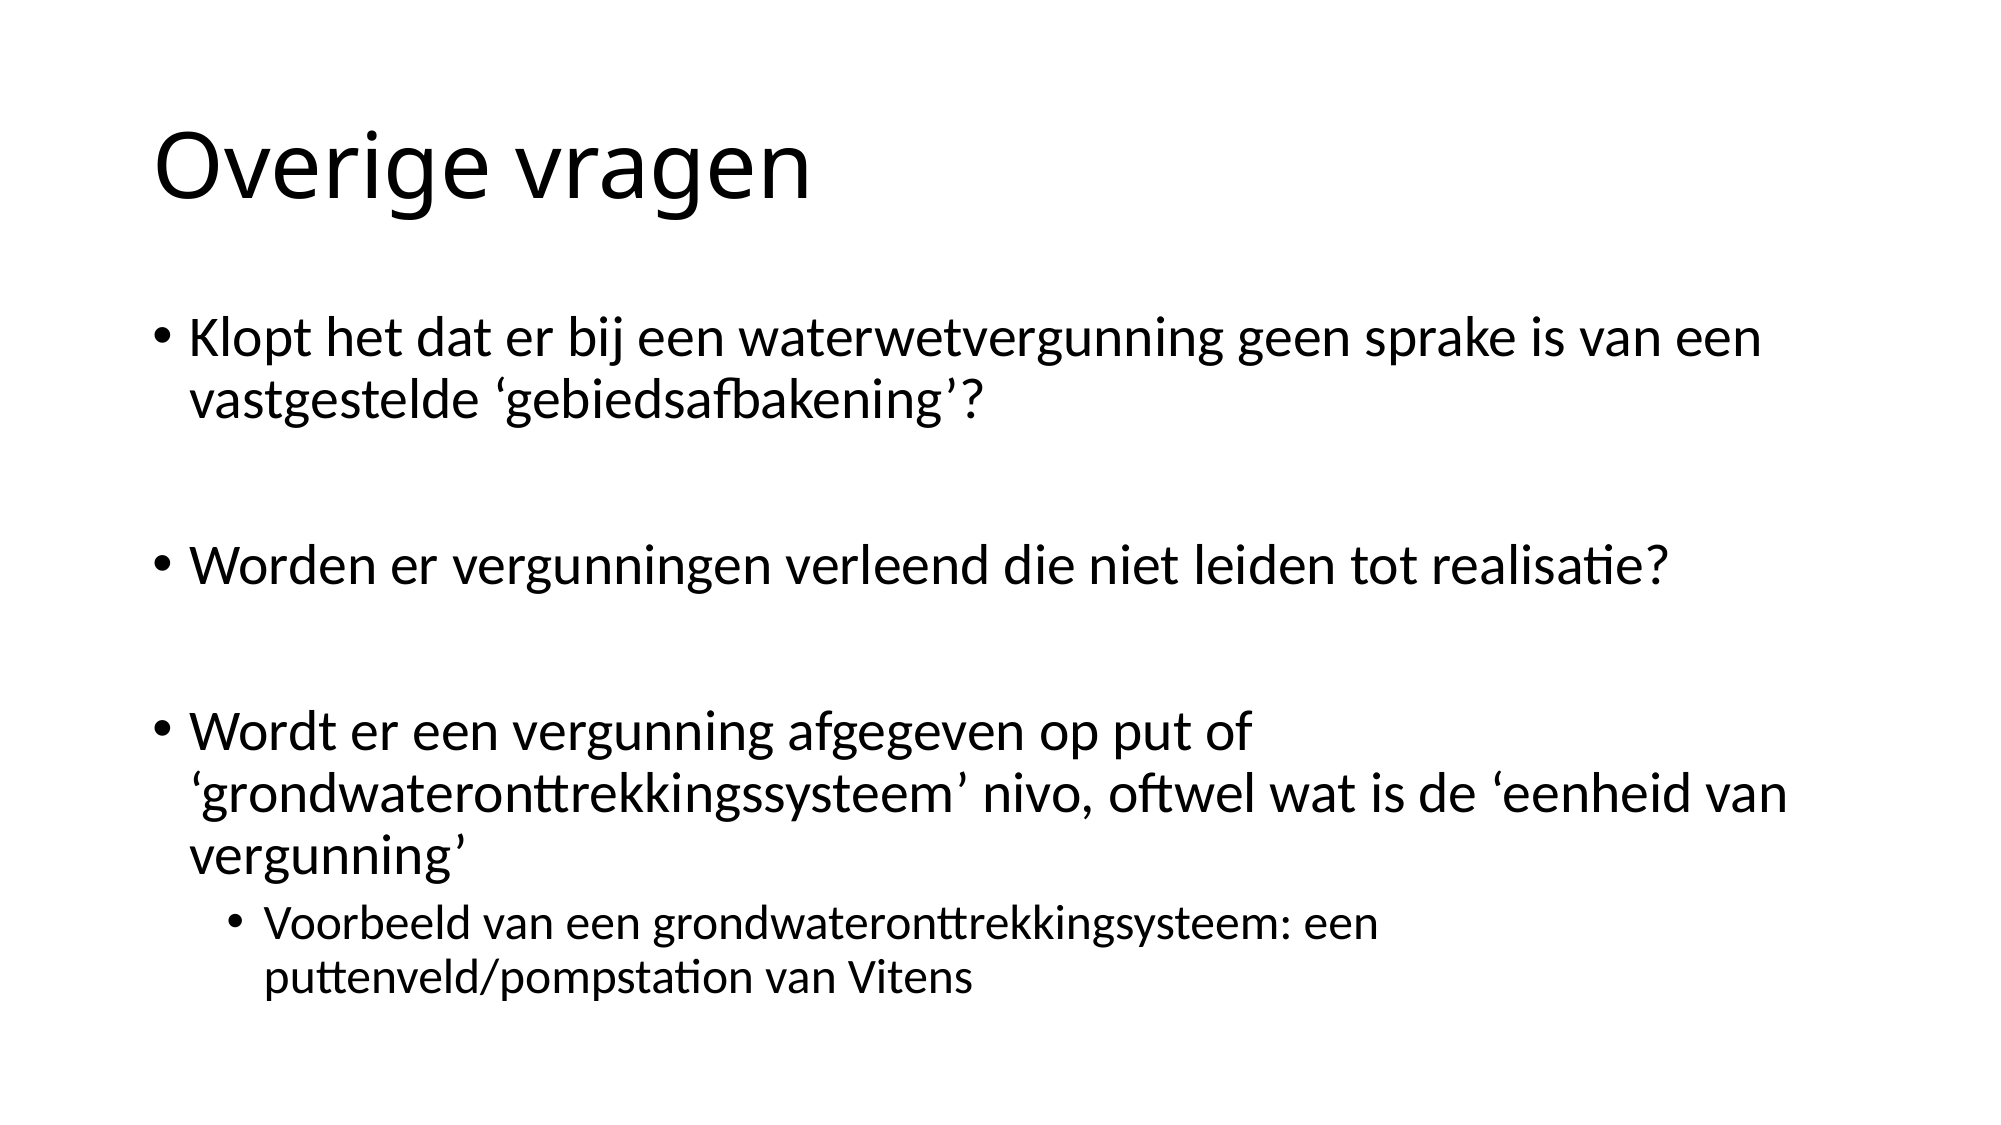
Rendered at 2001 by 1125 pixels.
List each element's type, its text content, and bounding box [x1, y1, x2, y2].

list Klopt het dat er bij een waterwetvergunning geen sprake is van een vastgestelde ‘gebiedsafbakening’? Worden er vergunningen verleend die niet leiden tot realisatie? Wordt er een vergunning afgegeven op put of ‘grondwateronttrekkingssysteem’ nivo, oftwel wat is de ‘eenheid van vergunning’ Voorbeeld van een grondwateronttrekkingsysteem: een puttenveld/pompstation van Vitens [137, 299, 1863, 1014]
title Overige vragen [137, 59, 1863, 278]
